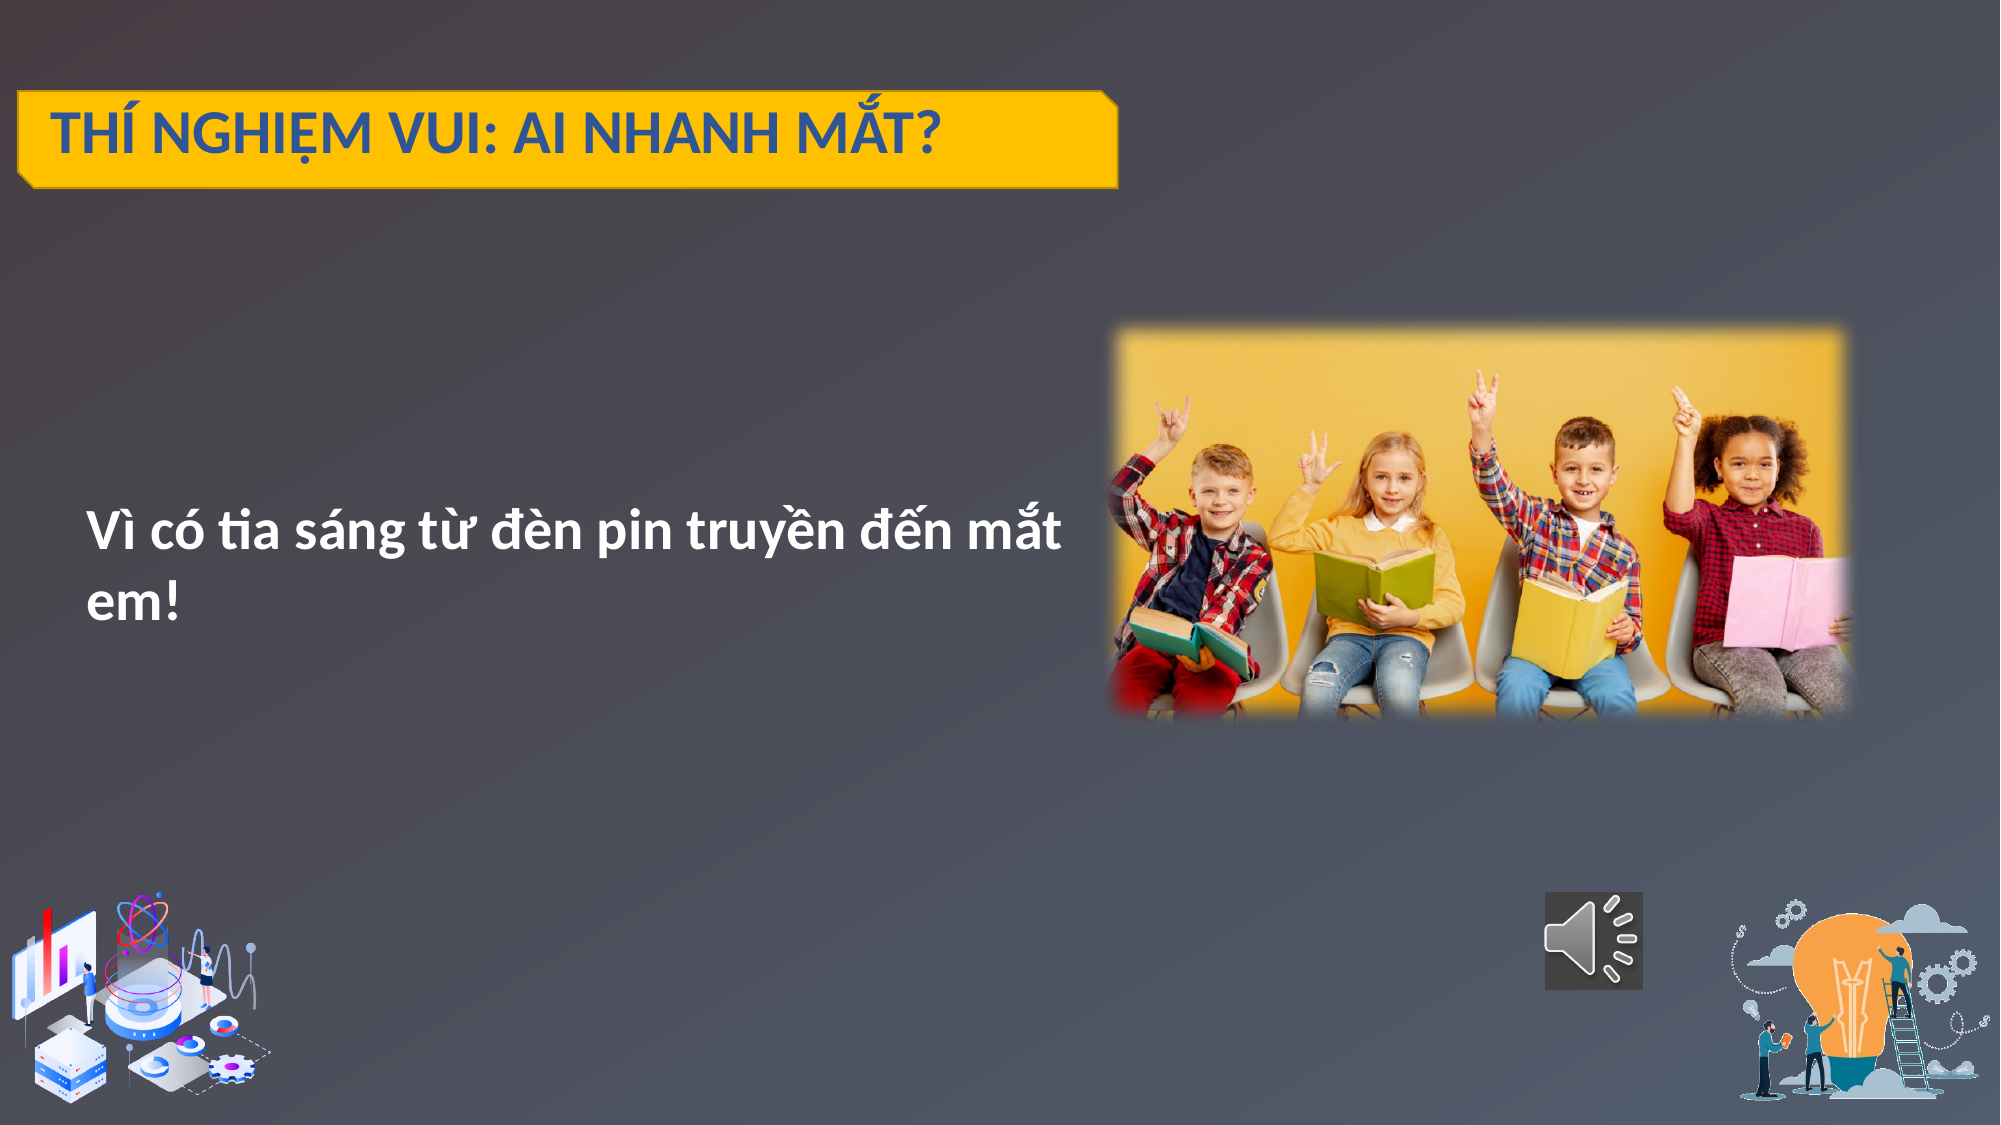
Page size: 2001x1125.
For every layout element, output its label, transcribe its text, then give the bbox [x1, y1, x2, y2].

picture [1721, 860, 2000, 1125]
picture [1543, 891, 1644, 992]
text_box [16, 90, 1119, 190]
text_box Vì có tia sáng từ đèn pin truyền đến mắt em! [71, 484, 1099, 639]
picture [1099, 311, 1861, 727]
picture [0, 856, 283, 1125]
text_box THÍ NGHIỆM VUI: AI NHANH MẮT? [35, 83, 1100, 174]
